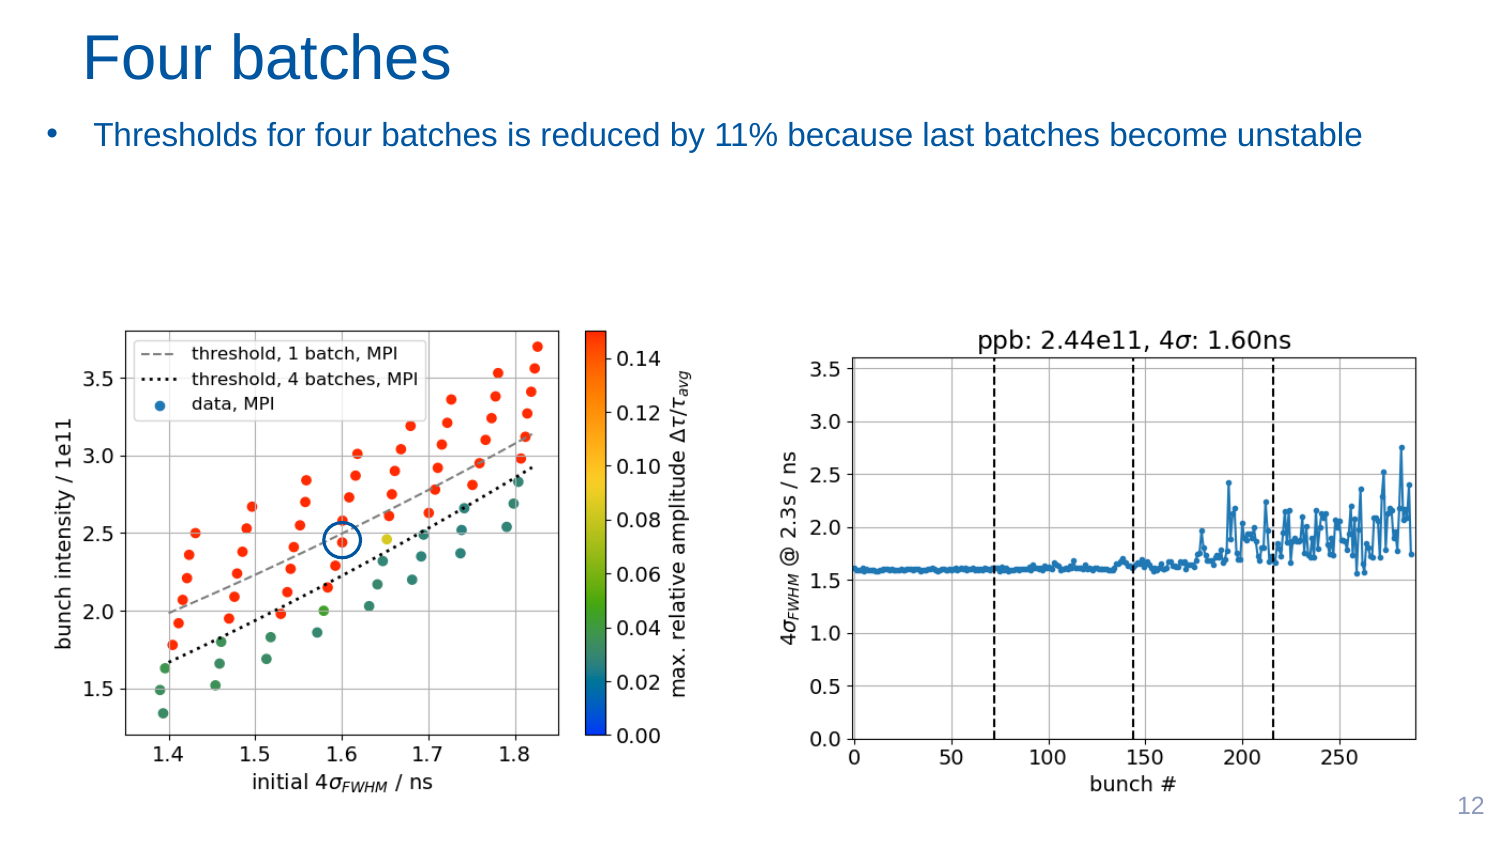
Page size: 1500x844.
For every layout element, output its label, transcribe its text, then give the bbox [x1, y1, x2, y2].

text_box Four batches [74, 8, 1425, 100]
picture [32, 304, 719, 818]
slide_number 12 [1447, 782, 1500, 828]
text_box Thresholds for four batches is reduced by 11% because last batches become unstable [31, 105, 1418, 161]
picture [757, 304, 1441, 818]
